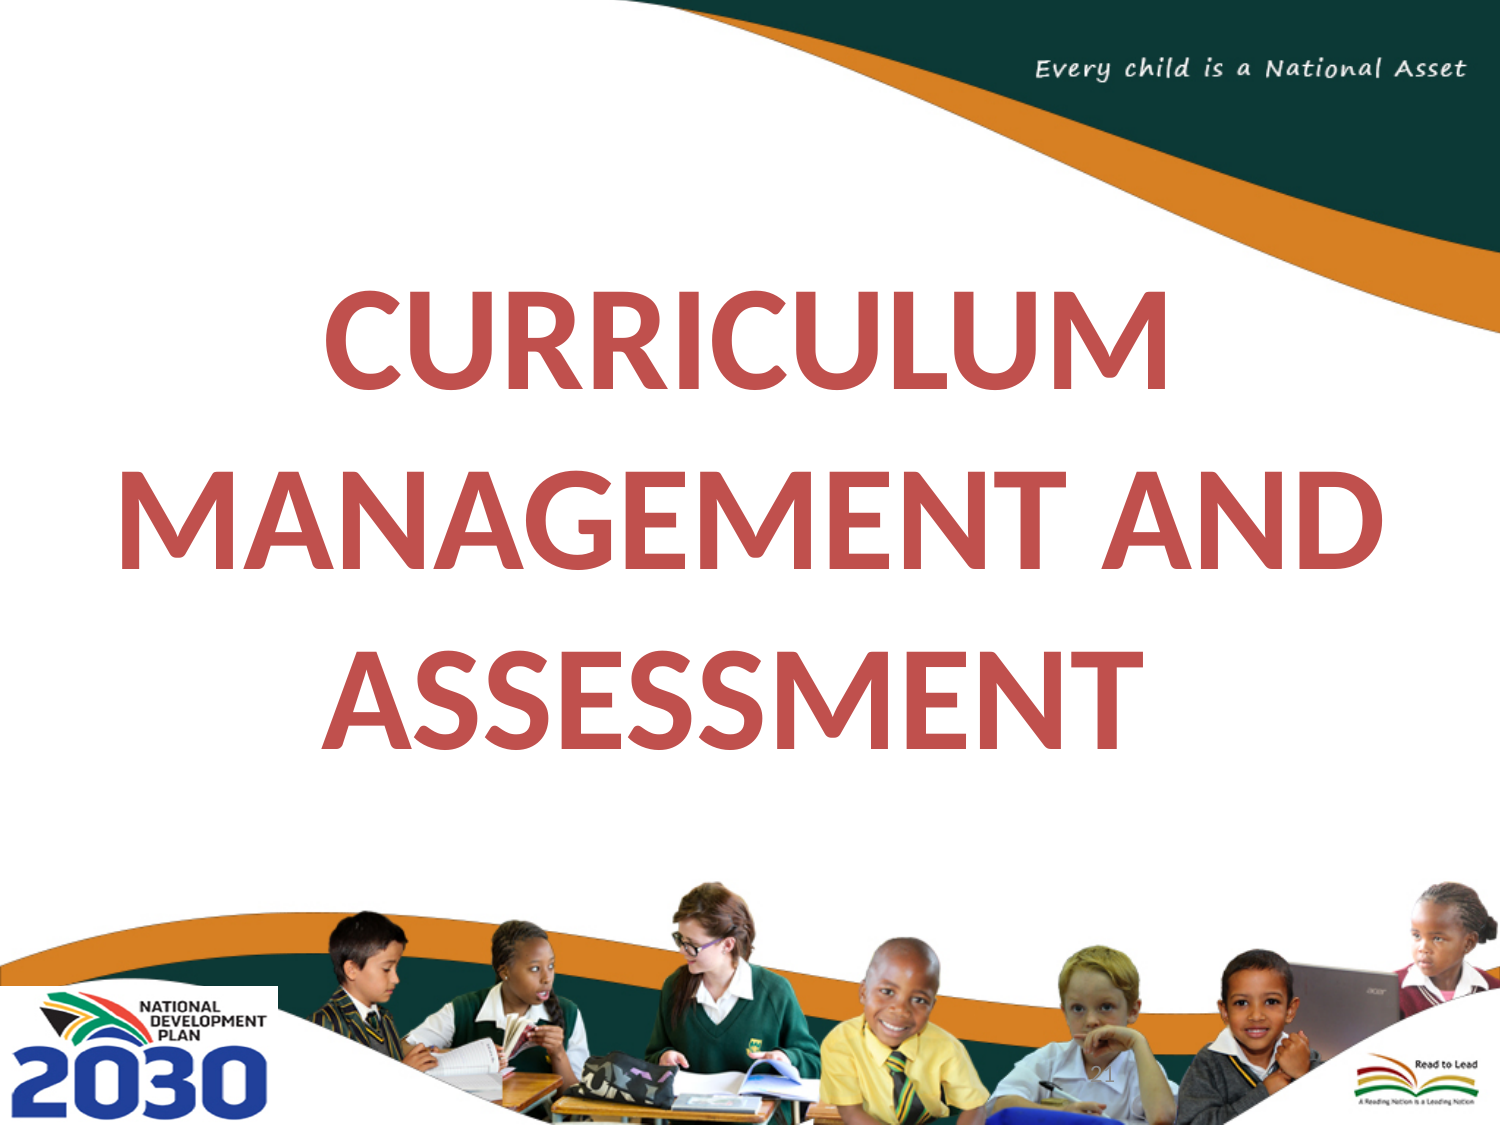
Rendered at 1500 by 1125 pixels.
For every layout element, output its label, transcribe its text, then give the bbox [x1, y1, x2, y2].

slide_number 21 [1074, 1042, 1425, 1103]
picture [0, 0, 1500, 184]
subtitle [218, 609, 1353, 835]
title CURRICULUM MANAGEMENT AND ASSESSMENT [0, 184, 1500, 835]
picture [0, 835, 1500, 1125]
